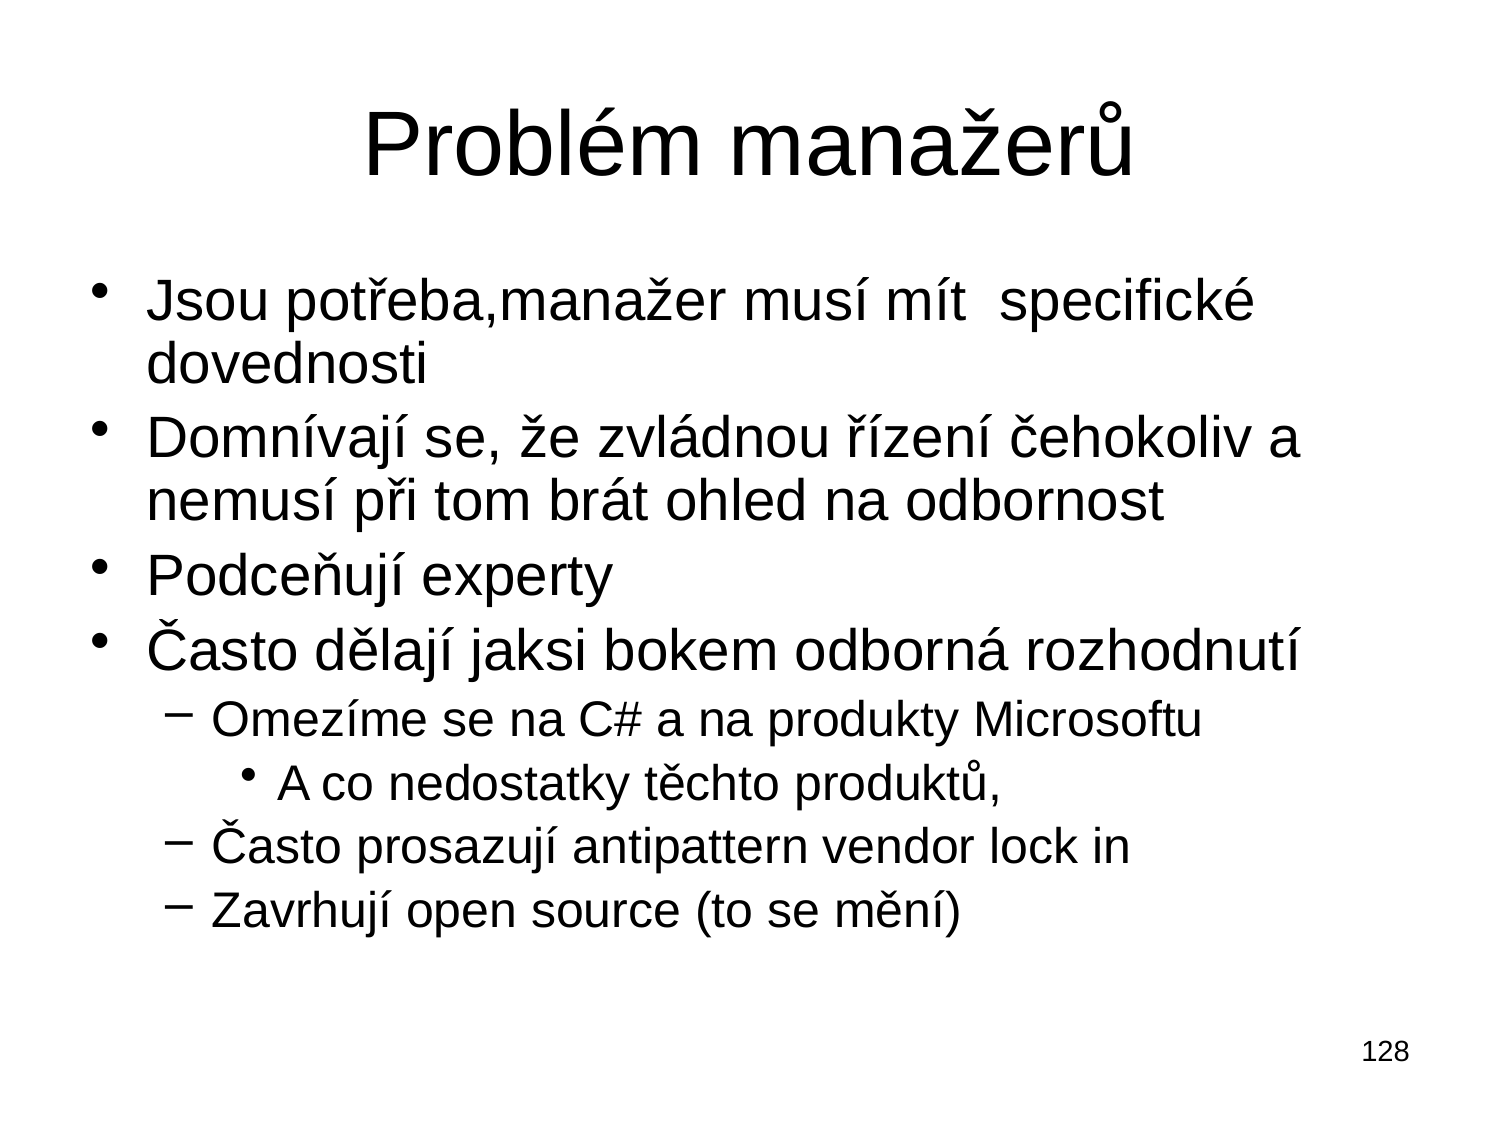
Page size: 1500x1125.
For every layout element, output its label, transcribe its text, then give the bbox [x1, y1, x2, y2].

list Jsou potřeba,manažer musí mít specifické dovednosti Domnívají se, že zvládnou řízení čehokoliv a nemusí při tom brát ohled na odbornost Podceňují experty Často dělají jaksi bokem odborná rozhodnutí Omezíme se na C# a na produkty Microsoftu A co nedostatky těchto produktů, Často prosazují antipattern vendor lock in Zavrhují open source (to se mění) [74, 262, 1460, 1006]
title Problém manažerů [74, 44, 1426, 233]
slide_number 128 [1074, 1024, 1426, 1103]
